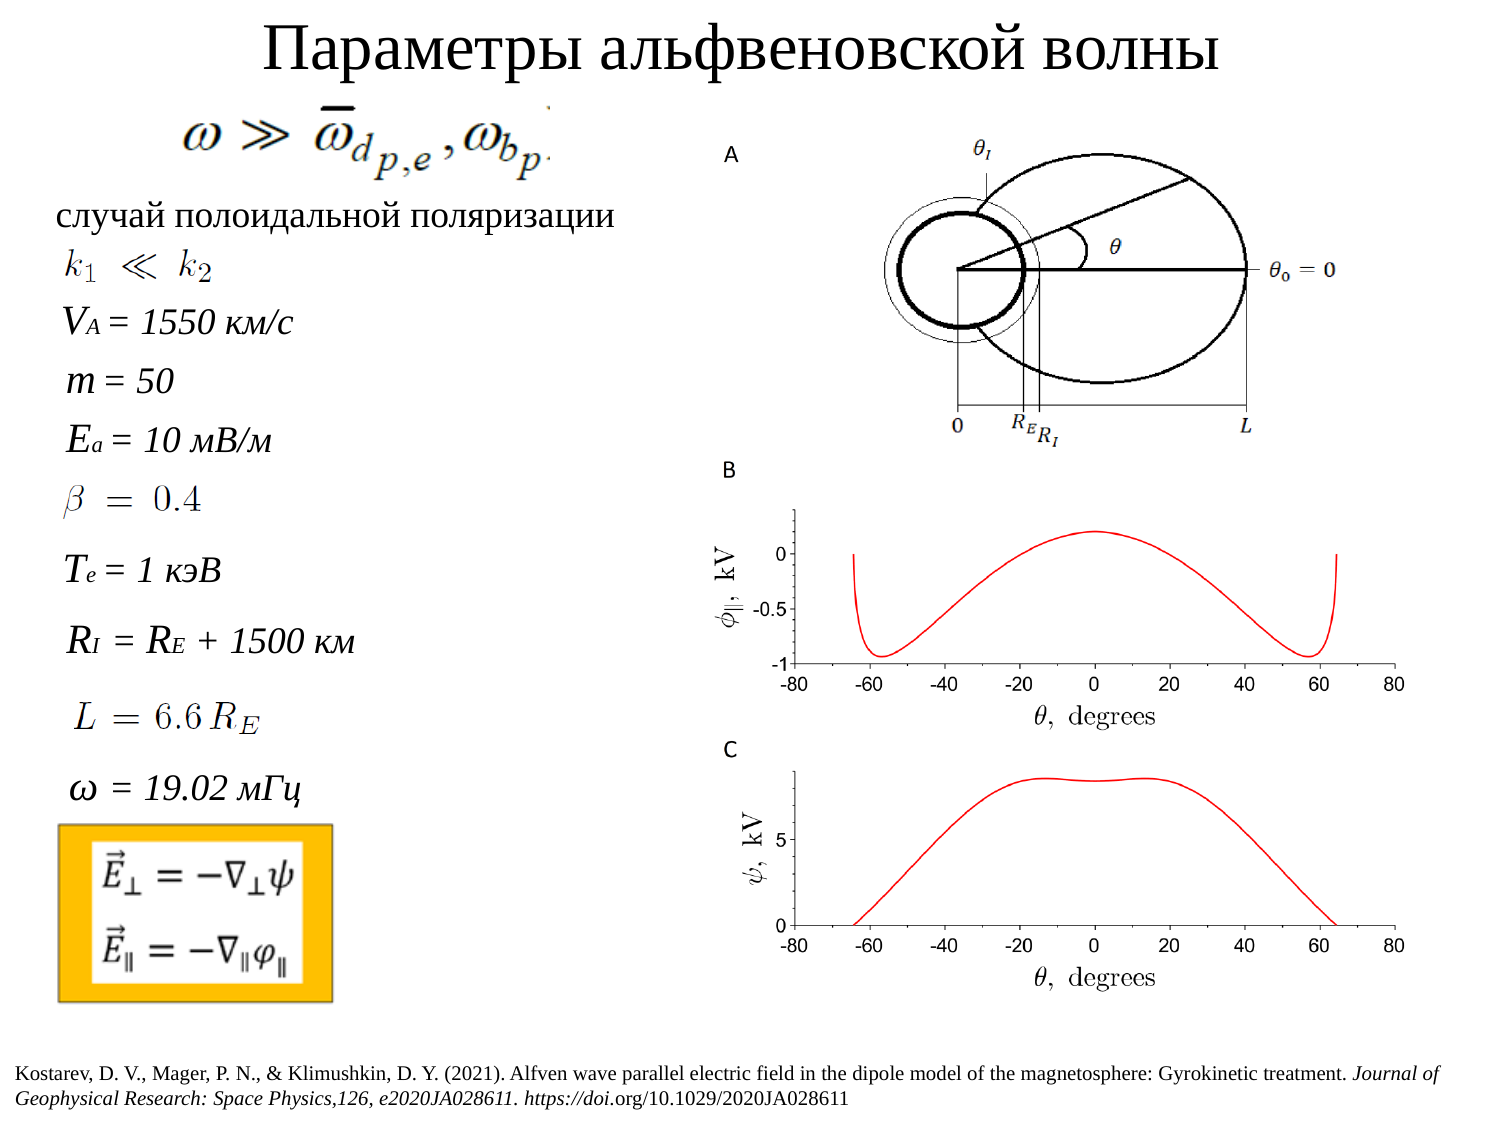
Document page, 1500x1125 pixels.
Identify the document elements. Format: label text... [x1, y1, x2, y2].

text_box VA = 1550 км/с [46, 285, 309, 351]
picture [50, 474, 204, 520]
picture [61, 246, 214, 286]
text_box случай полоидальной поляризации [40, 182, 631, 243]
text_box Ea = 10 мВ/м [51, 403, 288, 469]
picture [52, 822, 338, 1006]
text_box m = 50 [51, 344, 190, 403]
text_box Te = 1 кэВ [48, 533, 237, 599]
picture [74, 698, 264, 740]
text_box Kostarev, D. V., Mager, P. N., & Klimushkin, D. Y. (2021). Alfven wave parallel electric field in the dipole model of the magnetosphere: Gyrokinetic treatment. Journal of Geophysical Research: Space Physics,126, e2020JA028611. https://doi.org/10.1029/2020JA028611 [0, 1052, 1500, 1117]
picture [180, 99, 550, 185]
picture [702, 105, 1471, 1036]
text_box Параметры альфвеновской волны [0, 0, 1500, 91]
text_box ω = 19.02 мГц [54, 751, 317, 817]
text_box RI = RE + 1500 км [51, 604, 371, 670]
